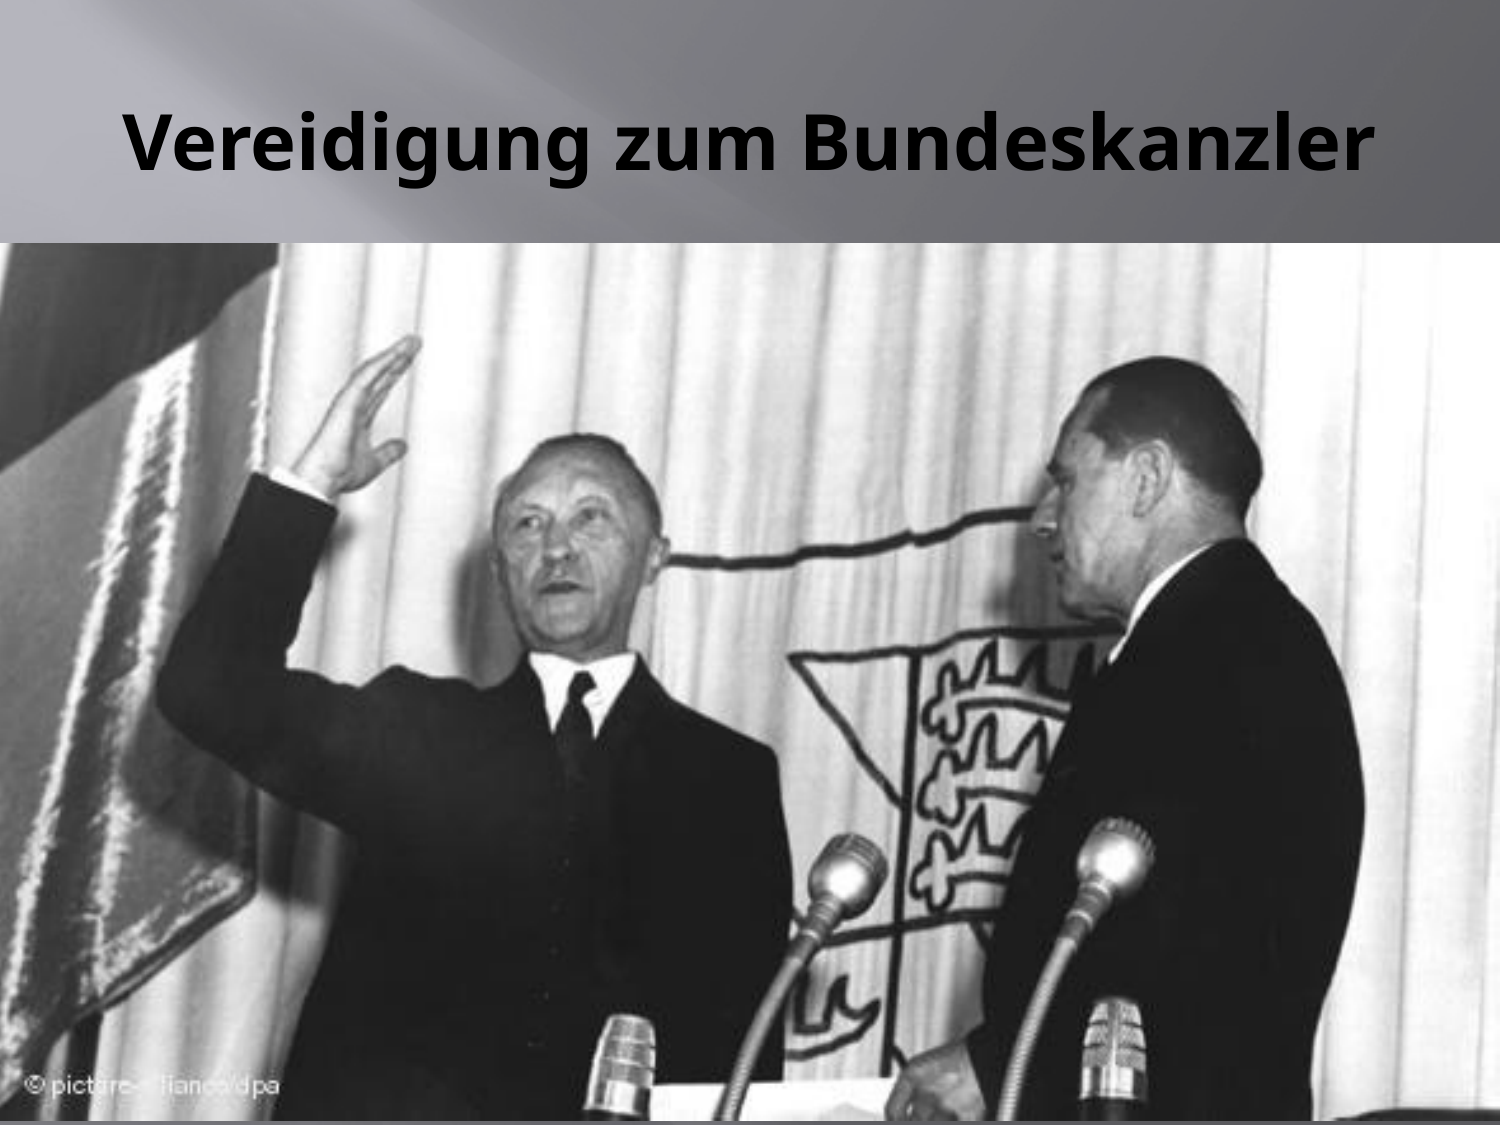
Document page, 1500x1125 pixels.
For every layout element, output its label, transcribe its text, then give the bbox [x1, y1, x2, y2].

picture [0, 243, 1500, 1122]
title Vereidigung zum Bundeskanzler [75, 45, 1425, 233]
